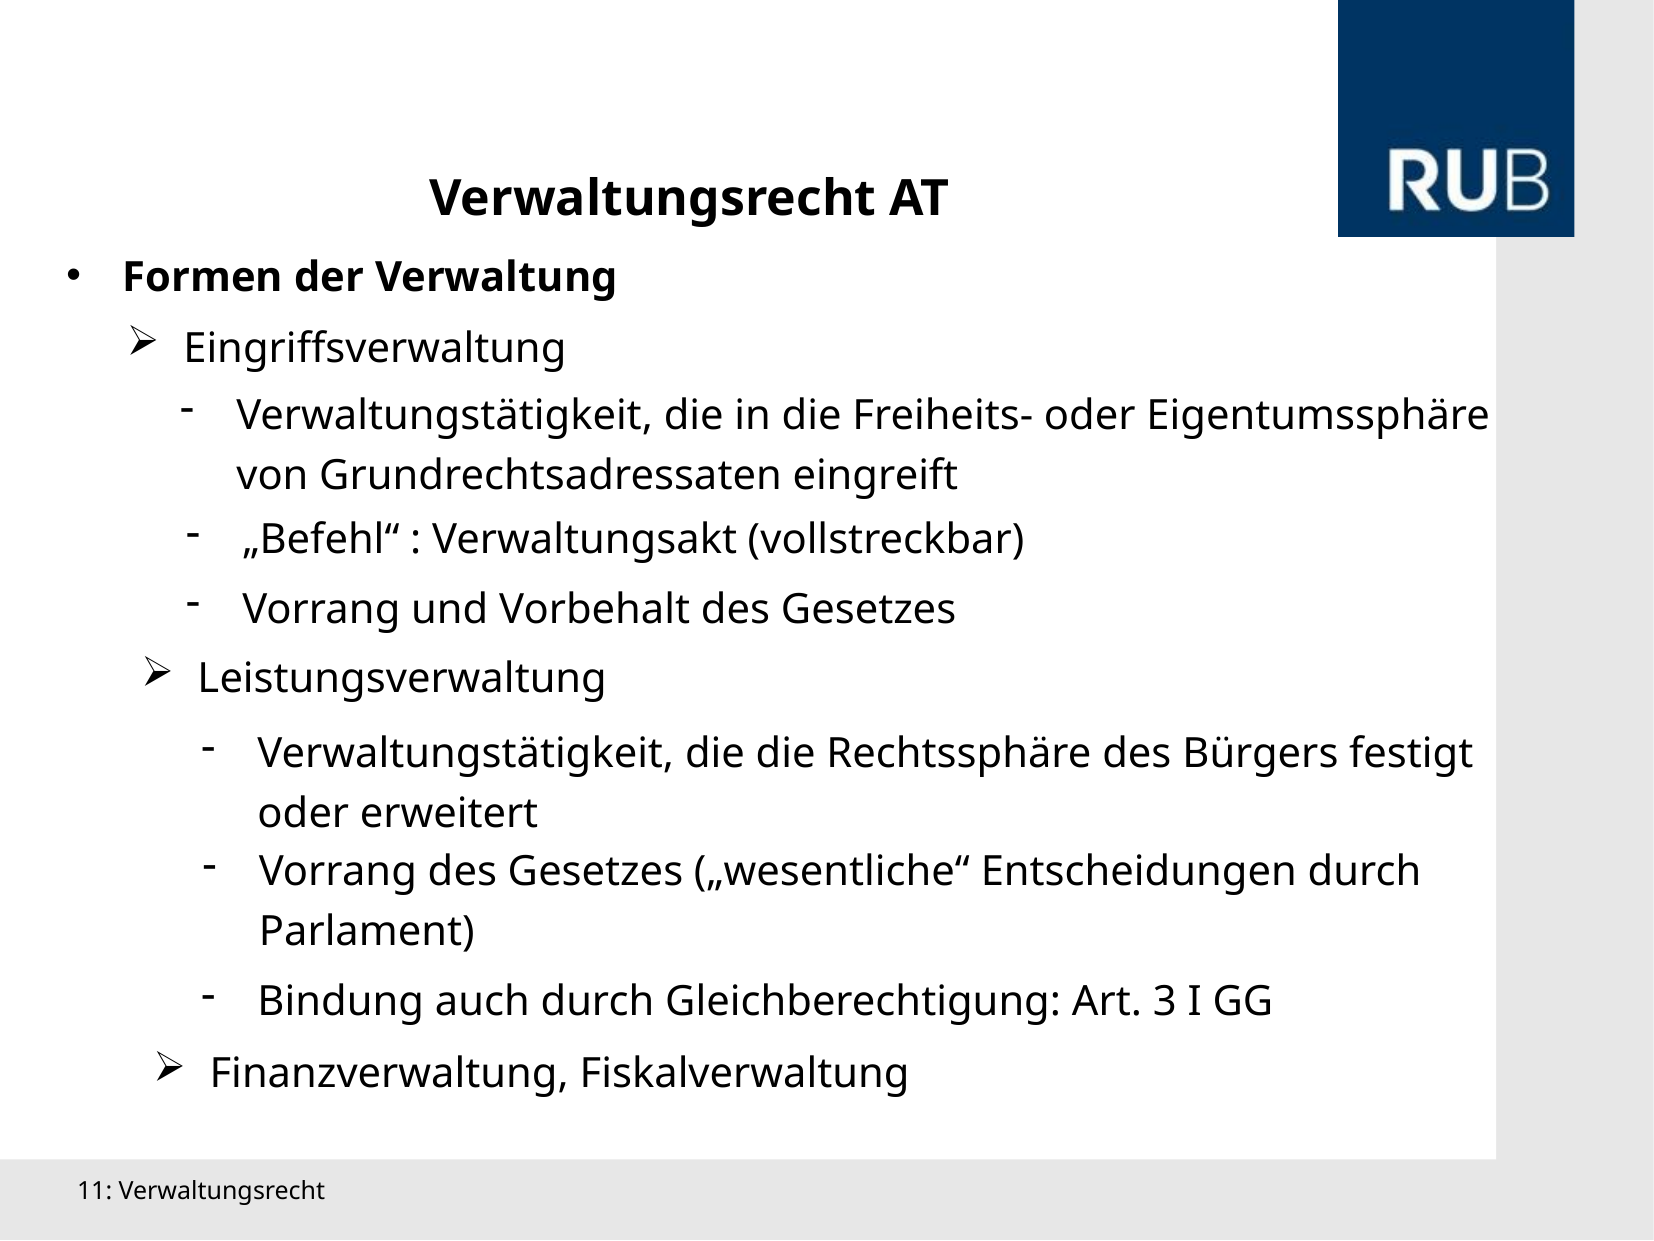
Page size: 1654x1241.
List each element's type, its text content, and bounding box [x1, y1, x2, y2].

text_box Verwaltungstätigkeit, die die Rechtssphäre des Bürgers festigt oder erweitert [186, 708, 1535, 844]
text_box „Befehl“ : Verwaltungsakt (vollstreckbar) [171, 494, 1579, 564]
text_box Formen der Verwaltung [51, 242, 1588, 307]
text_box Vorrang des Gesetzes („wesentliche“ Entscheidungen durch Parlament) [187, 826, 1536, 962]
text_box 11: Verwaltungsrecht [62, 1167, 691, 1212]
text_box Leistungsverwaltung [126, 643, 1654, 709]
text_box Eingriffsverwaltung [112, 312, 1578, 378]
text_box Bindung auch durch Gleichberechtigung: Art. 3 I GG [186, 956, 1535, 1032]
picture [1338, 0, 1575, 237]
text_box Verwaltungstätigkeit, die in die Freiheits- oder Eigentumssphäre von Grundrechtsadressaten eingreift [165, 370, 1573, 505]
text_box Finanzverwaltung, Fiskalverwaltung [138, 1038, 1654, 1104]
text_box Verwaltungsrecht AT [61, 158, 1317, 233]
text_box Vorrang und Vorbehalt des Gesetzes [171, 564, 1579, 640]
